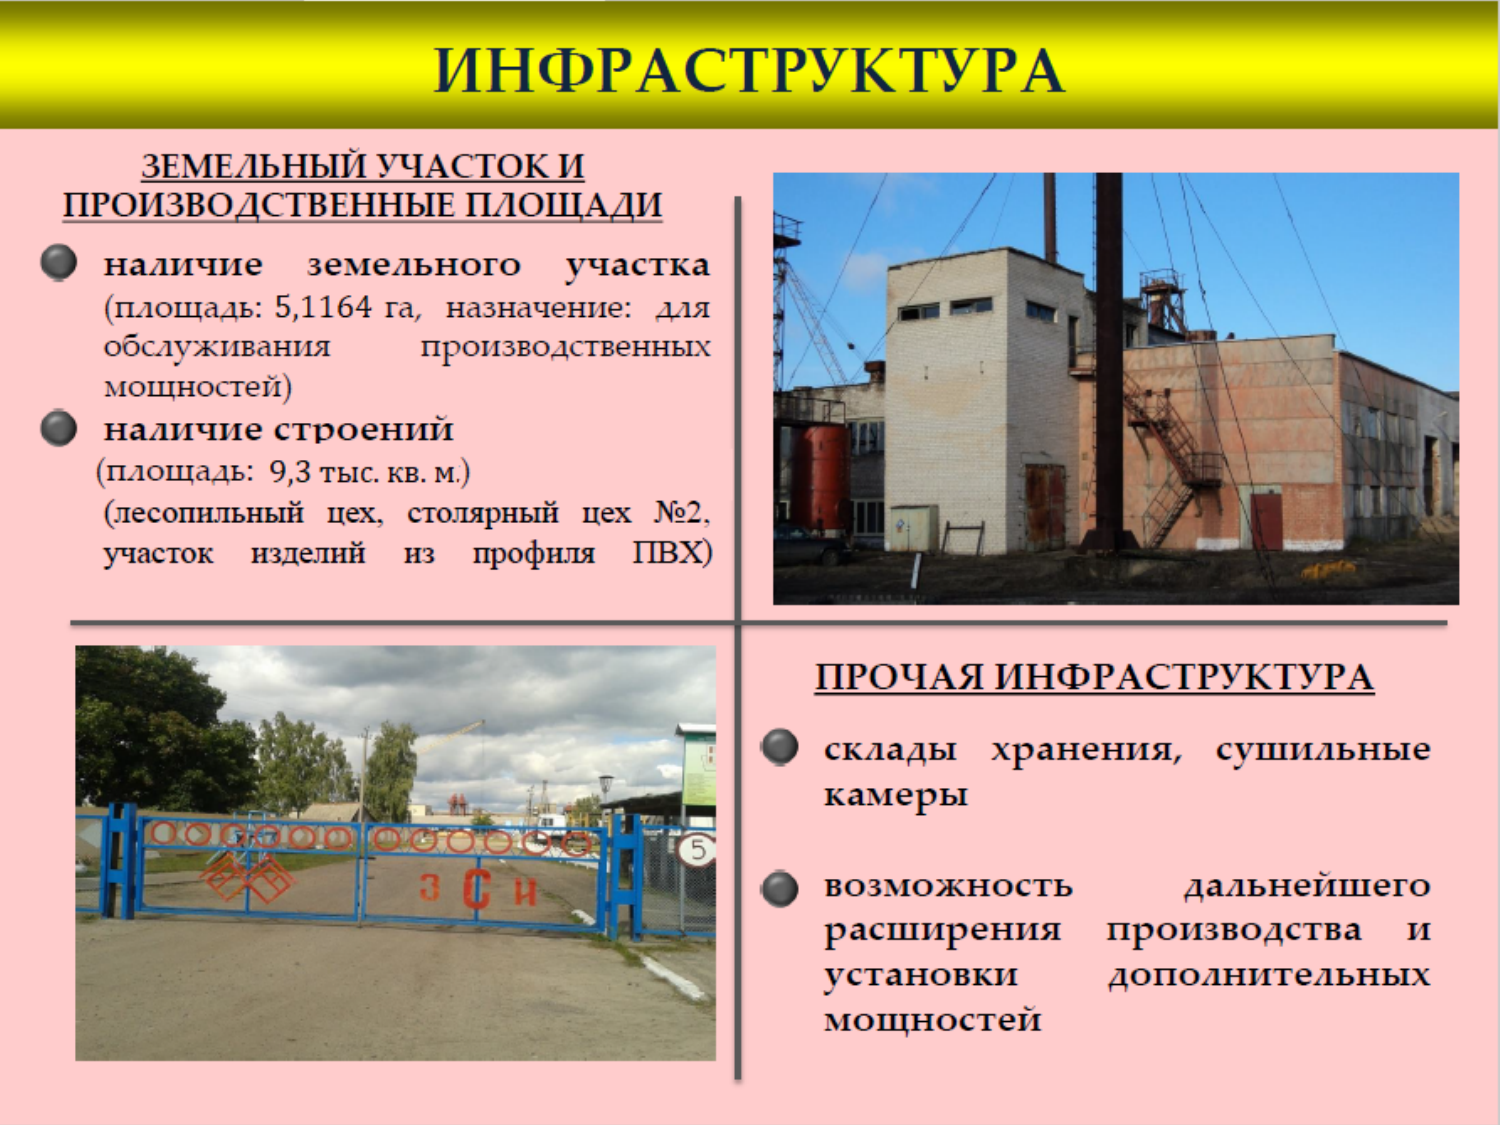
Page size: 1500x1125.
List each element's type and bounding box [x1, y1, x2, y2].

list [0, 0, 1500, 1125]
